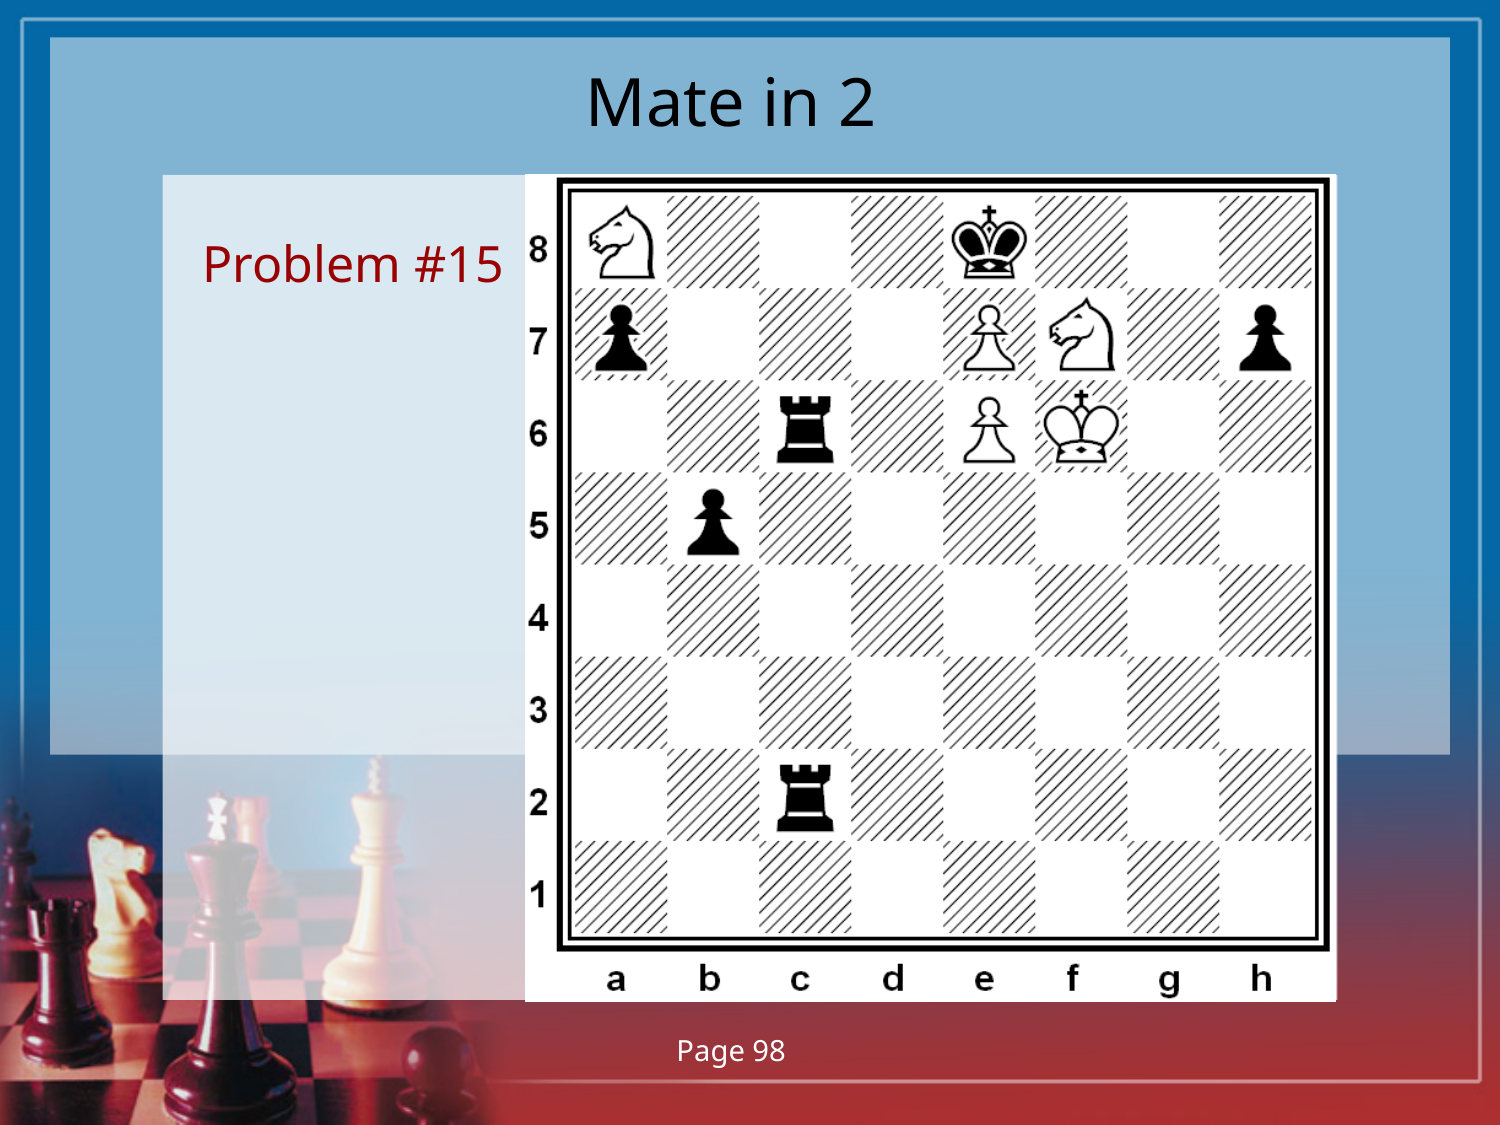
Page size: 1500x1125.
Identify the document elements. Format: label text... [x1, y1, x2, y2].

slide_number Page 98 [637, 1024, 826, 1104]
list Problem #15 [187, 224, 520, 1006]
picture [0, 0, 1500, 1125]
table_cell 22 [50, 37, 1450, 755]
title Mate in 2 [224, 37, 1238, 163]
